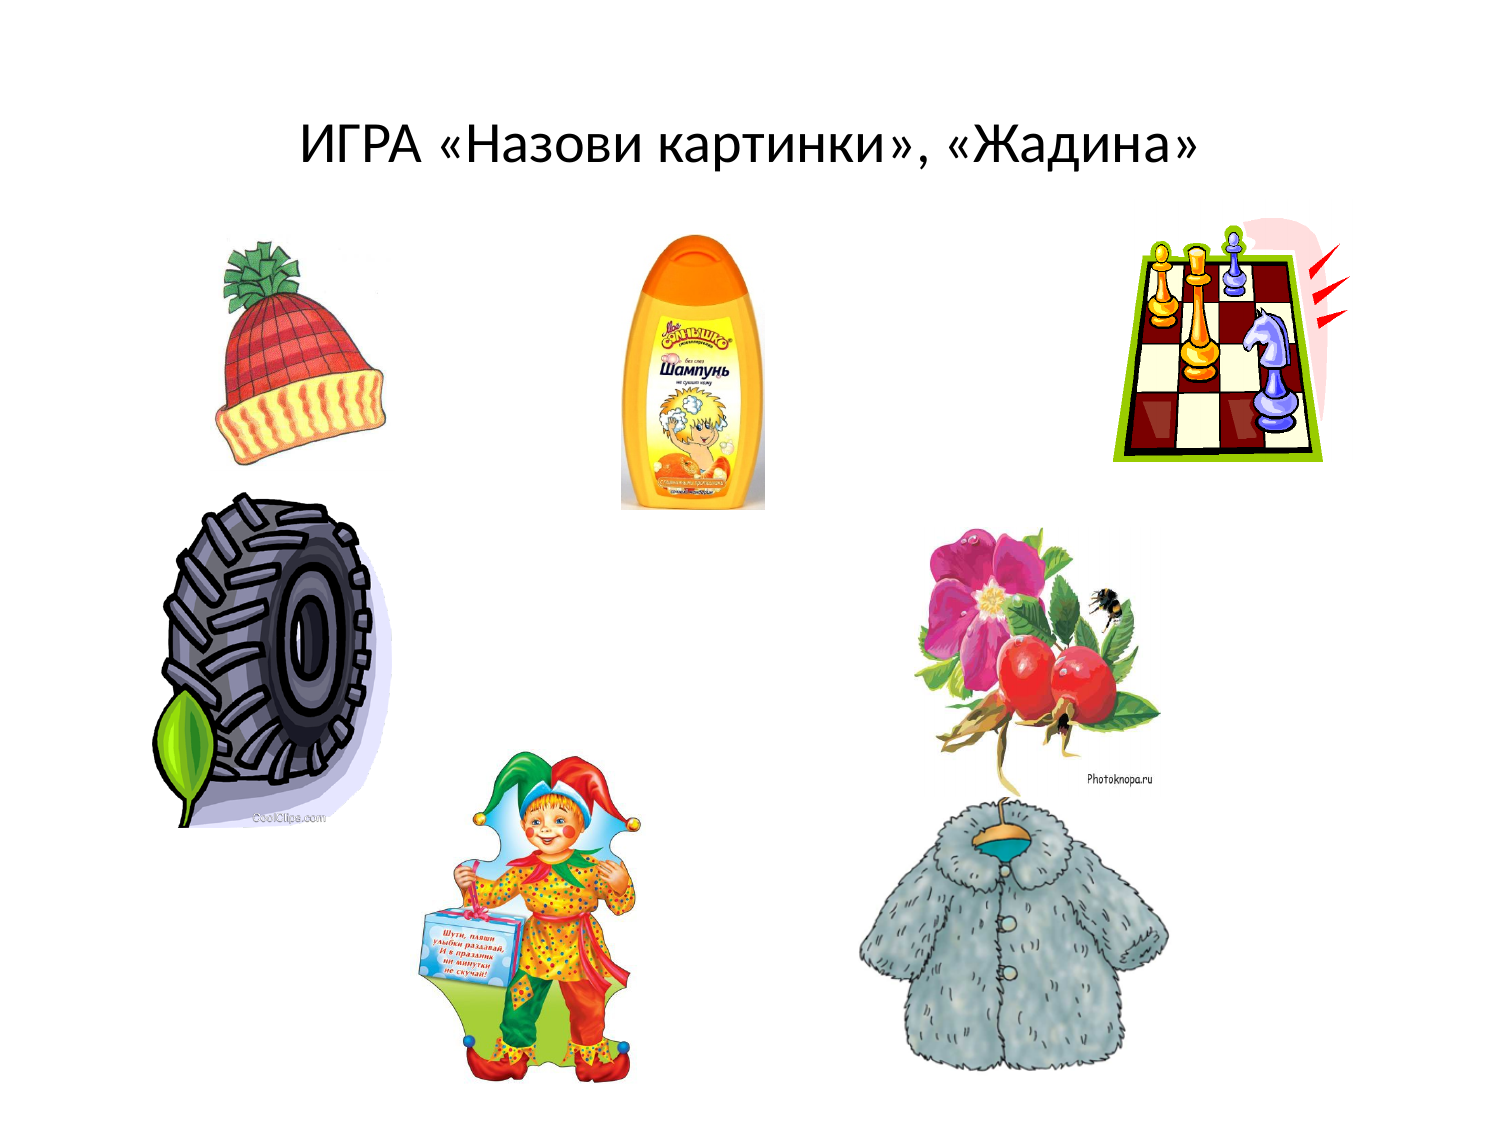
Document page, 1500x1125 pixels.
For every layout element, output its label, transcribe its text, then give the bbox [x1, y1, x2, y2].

picture [913, 526, 1161, 798]
picture [620, 234, 765, 510]
title ИГРА «Назови картинки», «Жадина» [75, 45, 1425, 233]
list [855, 761, 1180, 1101]
picture [1112, 198, 1353, 462]
picture [210, 234, 395, 471]
picture [152, 491, 392, 828]
picture [409, 749, 646, 1087]
